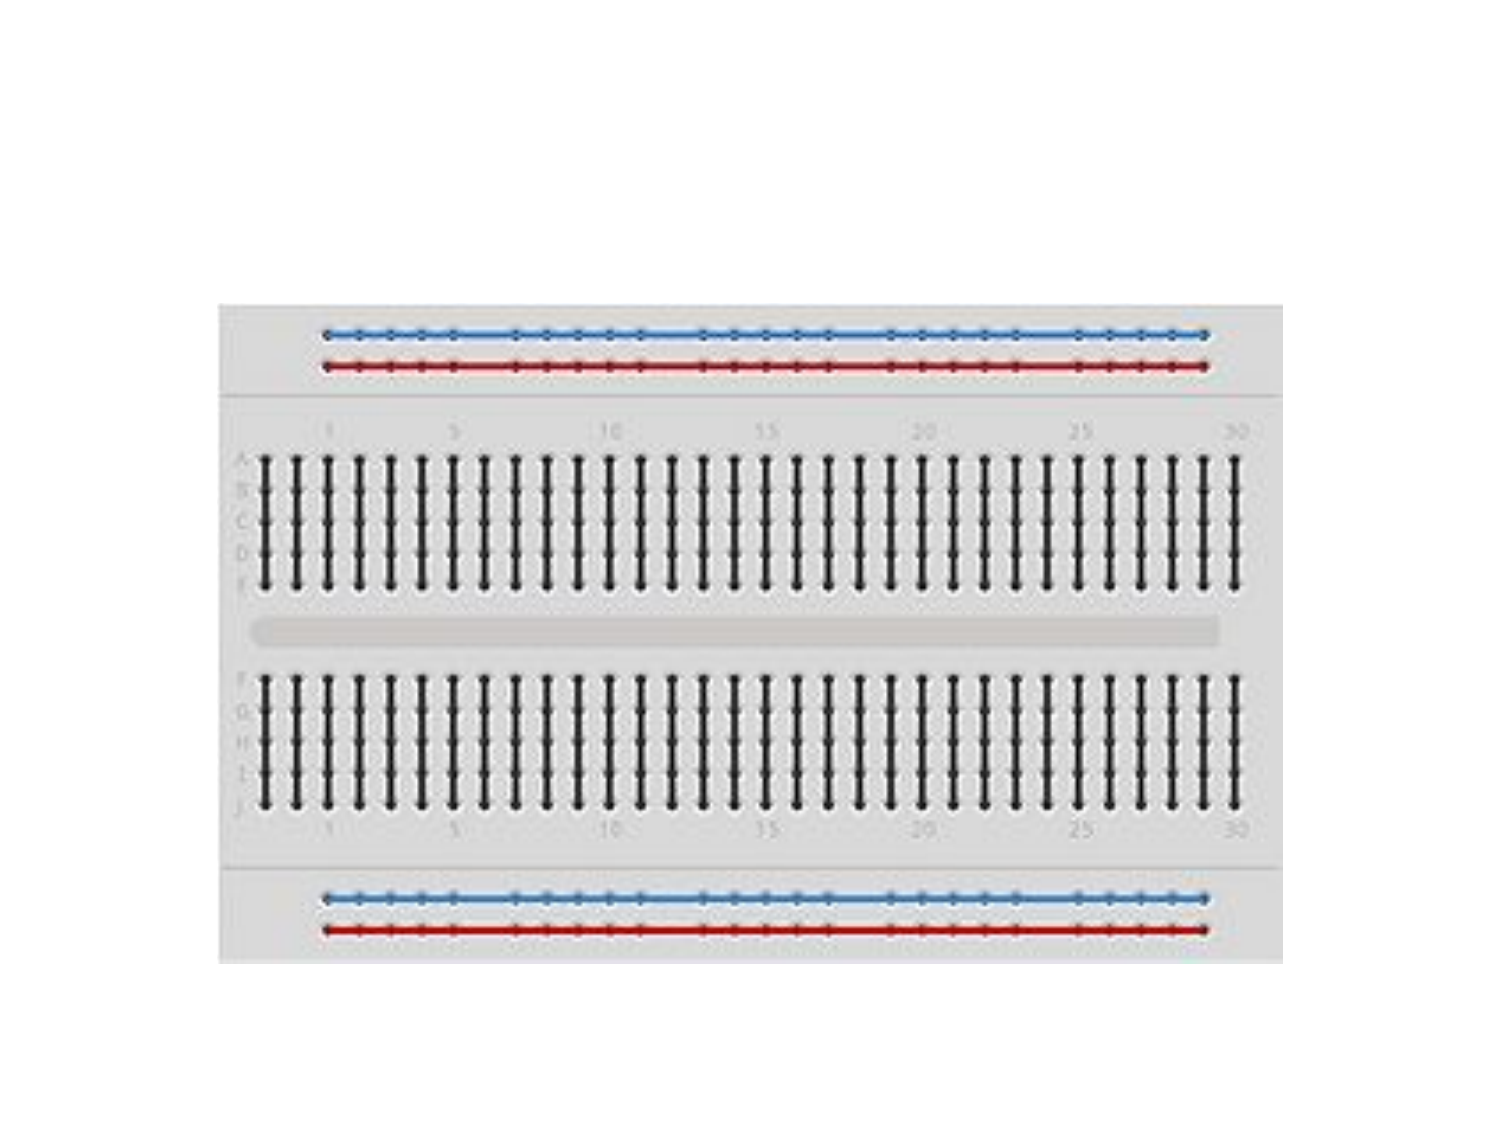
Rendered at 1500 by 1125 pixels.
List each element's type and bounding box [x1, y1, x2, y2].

list [216, 303, 1284, 965]
